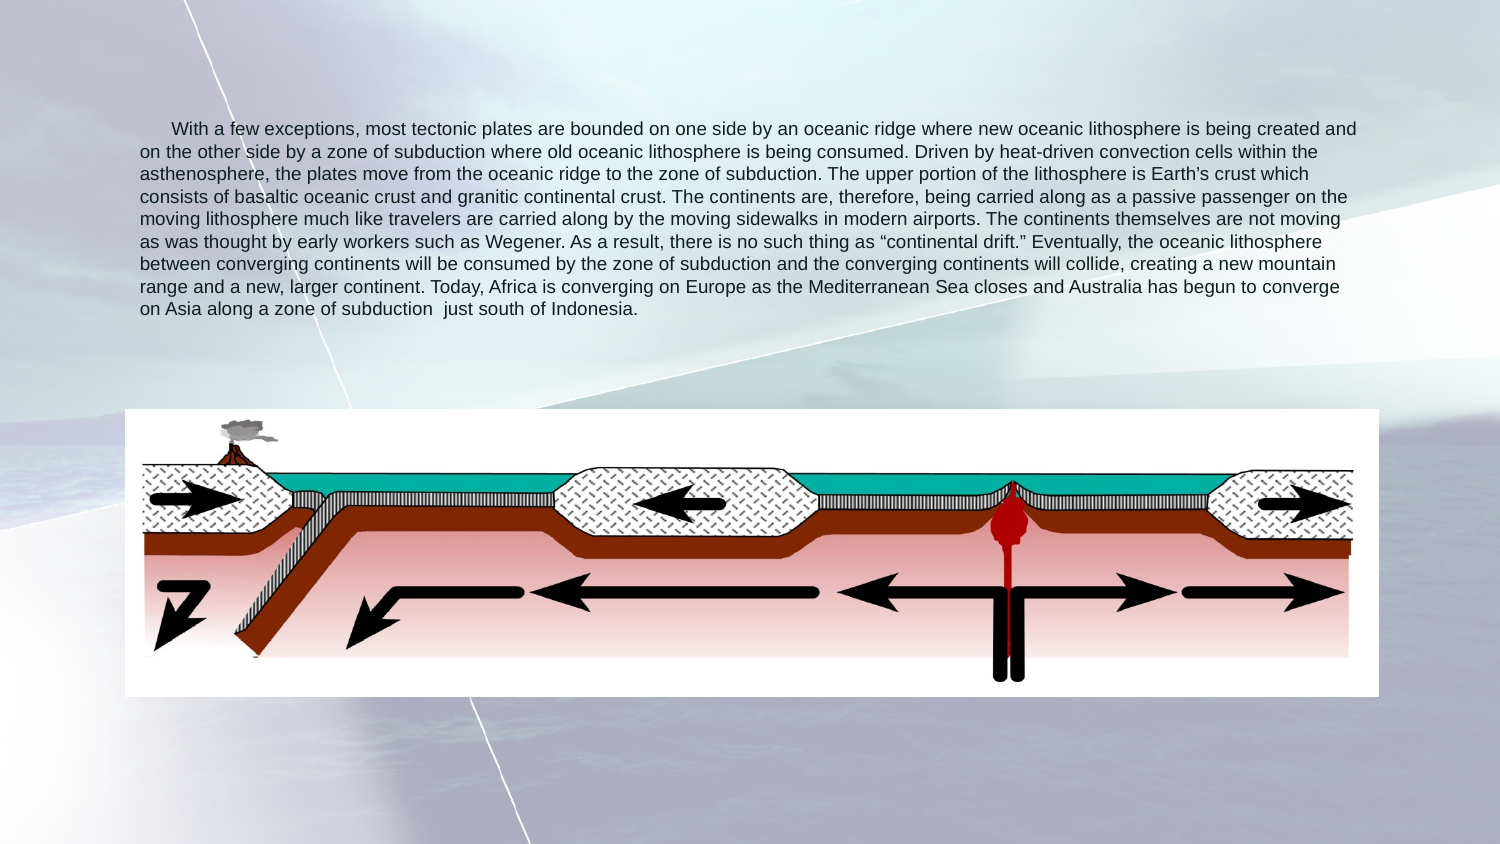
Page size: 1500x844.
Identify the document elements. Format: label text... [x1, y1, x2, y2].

picture [124, 409, 1379, 697]
text_box With a few exceptions, most tectonic plates are bounded on one side by an oceanic ridge where new oceanic lithosphere is being created and on the other side by a zone of subduction where old oceanic lithosphere is being consumed. Driven by heat-driven convection cells within the asthenosphere, the plates move from the oceanic ridge to the zone of subduction. The upper portion of the lithosphere is Earth’s crust which consists of basaltic oceanic crust and granitic continental crust. The continents are, therefore, being carried along as a passive passenger on the moving lithosphere much like travelers are carried along by the moving sidewalks in modern airports. The continents themselves are not moving as was thought by early workers such as Wegener. As a result, there is no such thing as “continental drift.” Eventually, the oceanic lithosphere between converging continents will be consumed by the zone of subduction and the converging continents will collide, creating a new mountain range and a new, larger continent. Today, Africa is converging on Europe as the Mediterranean Sea closes and Australia has begun to converge on Asia along a zone of subduction just south of Indonesia. [125, 109, 1375, 327]
